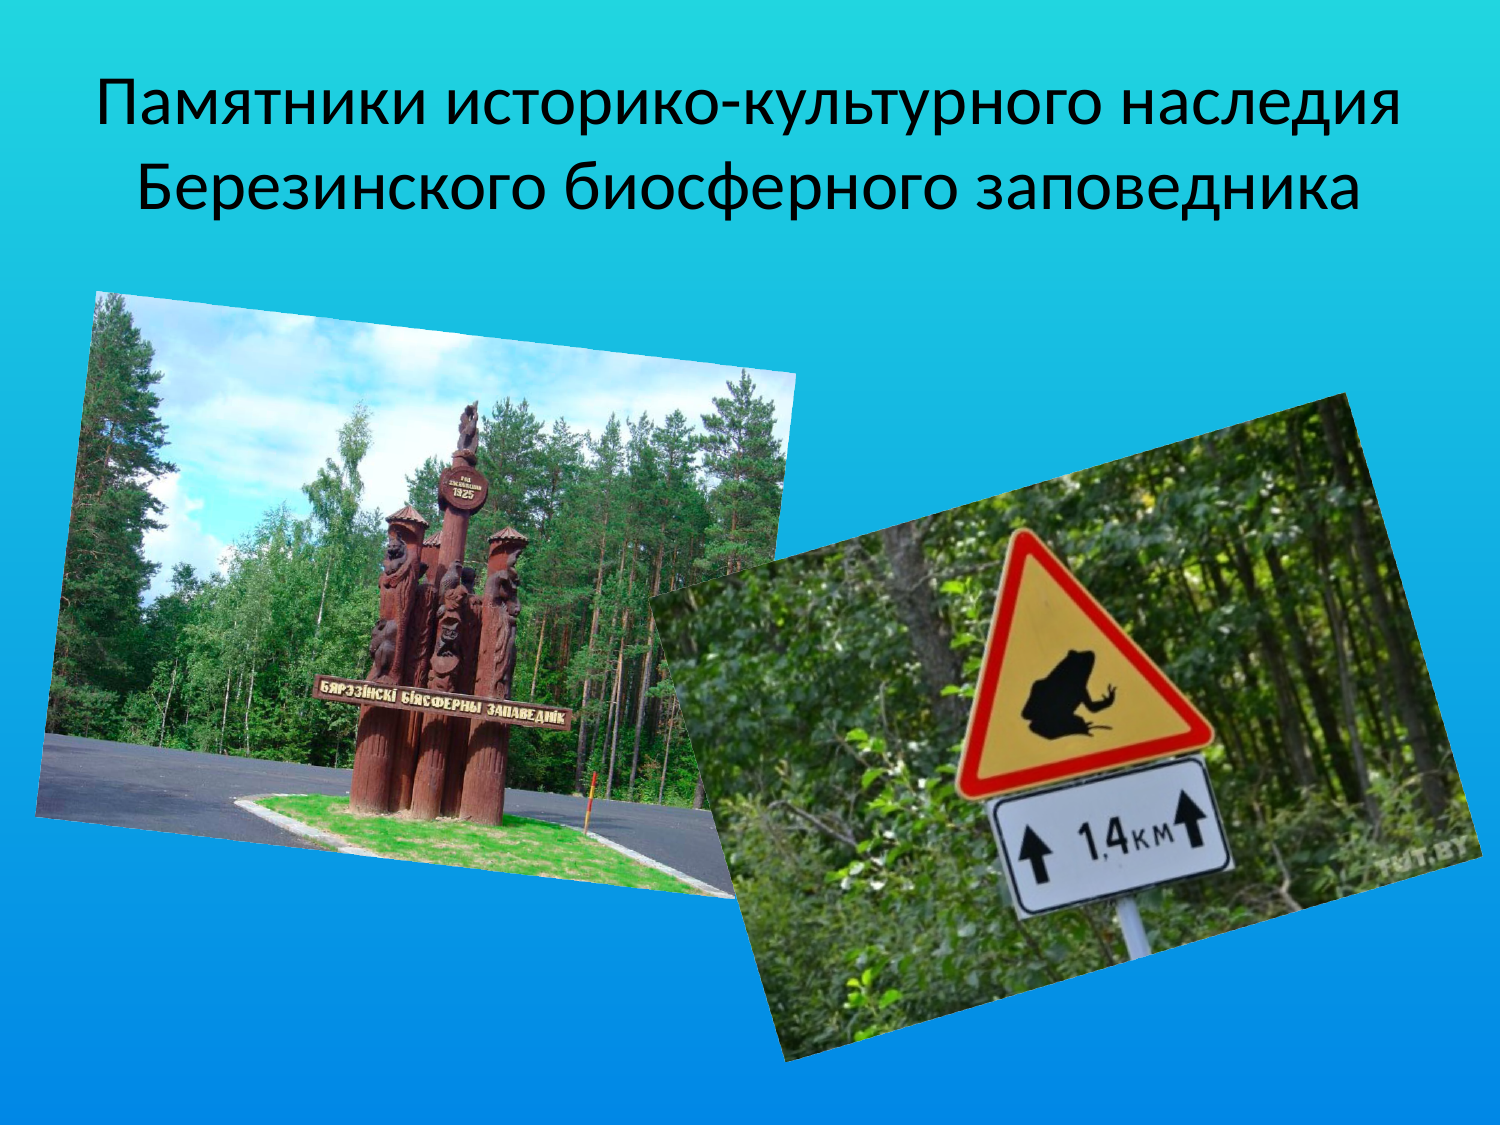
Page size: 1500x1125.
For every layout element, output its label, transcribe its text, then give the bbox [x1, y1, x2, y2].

title Памятники историко-культурного наследия Березинского биосферного заповедника [75, 45, 1425, 233]
picture [0, 291, 1500, 1062]
